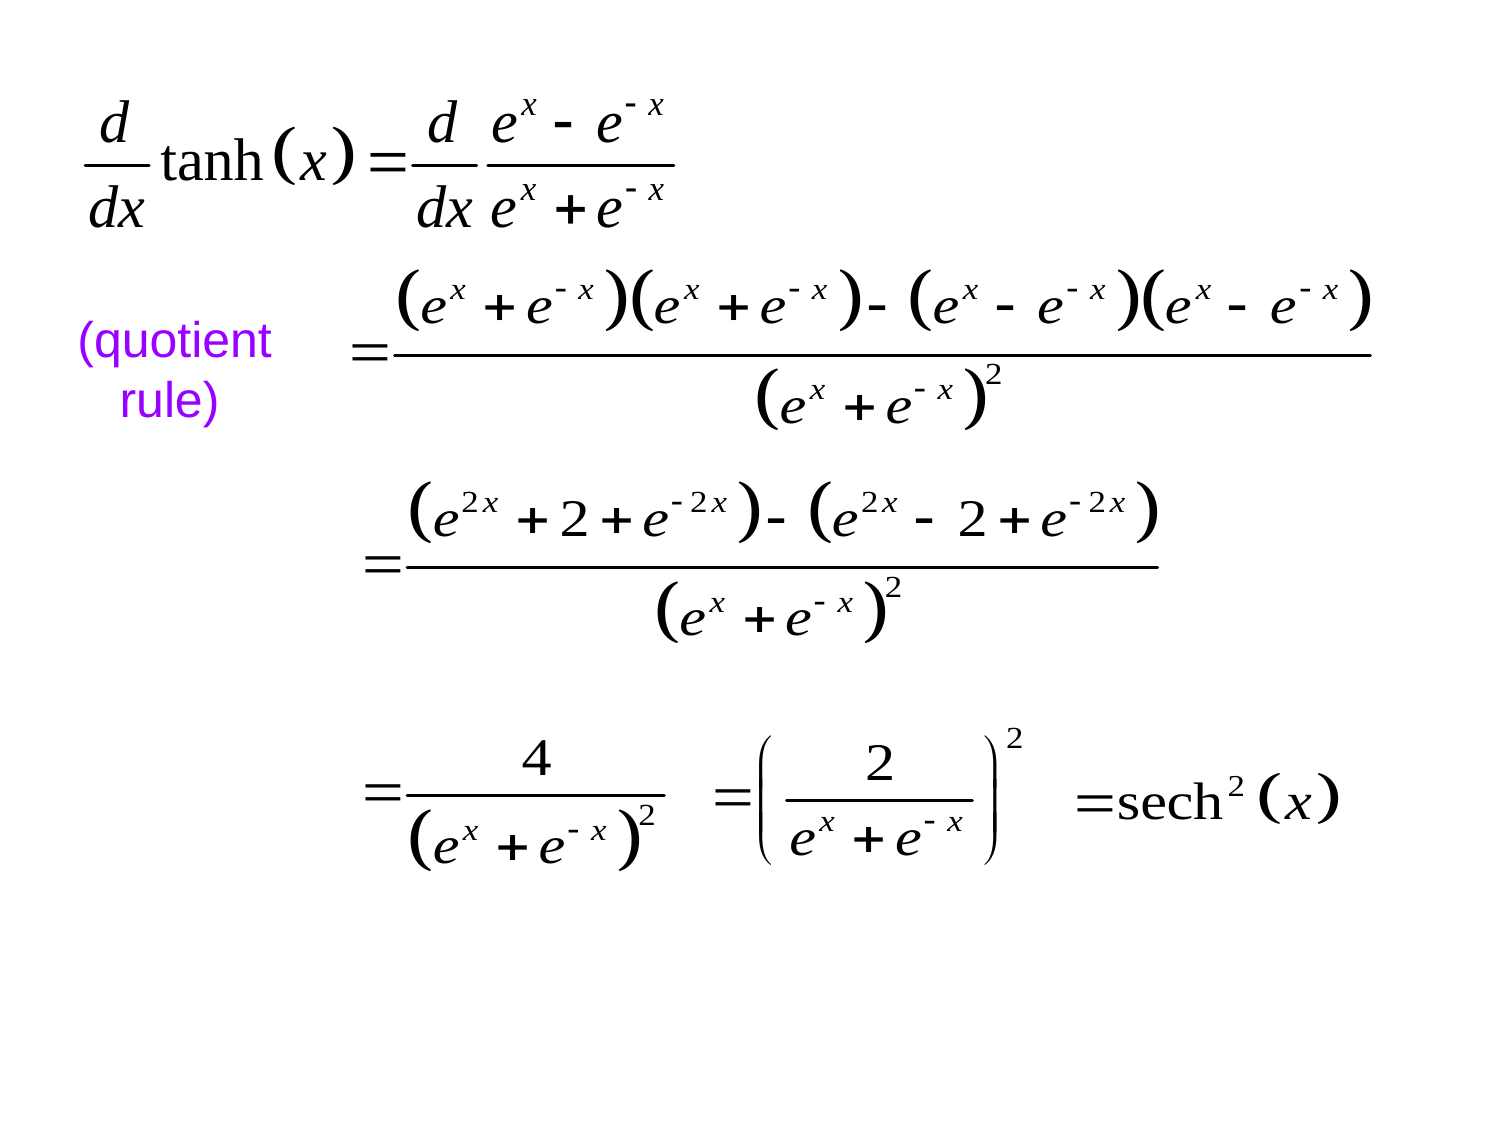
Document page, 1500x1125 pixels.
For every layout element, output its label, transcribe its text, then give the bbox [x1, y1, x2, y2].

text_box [1062, 762, 1345, 851]
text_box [699, 712, 1037, 876]
text_box (quotient rule) [62, 299, 288, 435]
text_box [349, 724, 677, 902]
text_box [74, 74, 688, 241]
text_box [349, 474, 1169, 674]
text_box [337, 262, 1382, 462]
